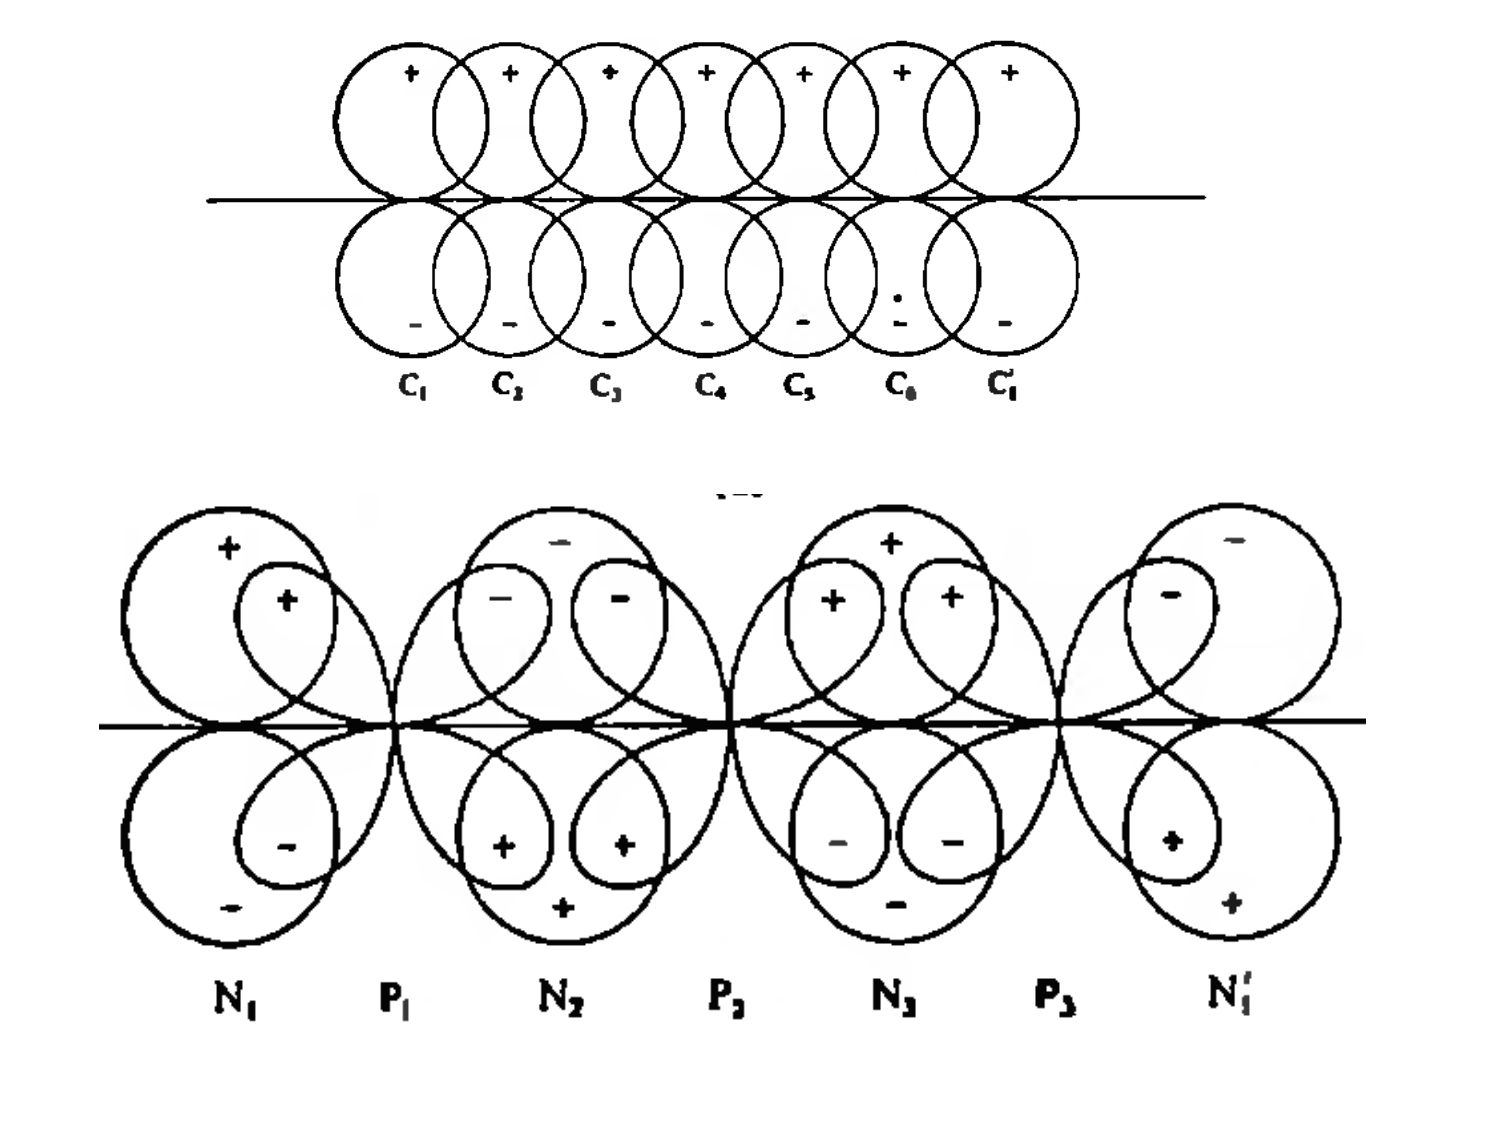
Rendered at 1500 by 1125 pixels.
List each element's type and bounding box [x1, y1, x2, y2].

picture [99, 494, 1366, 1038]
picture [205, 29, 1213, 413]
